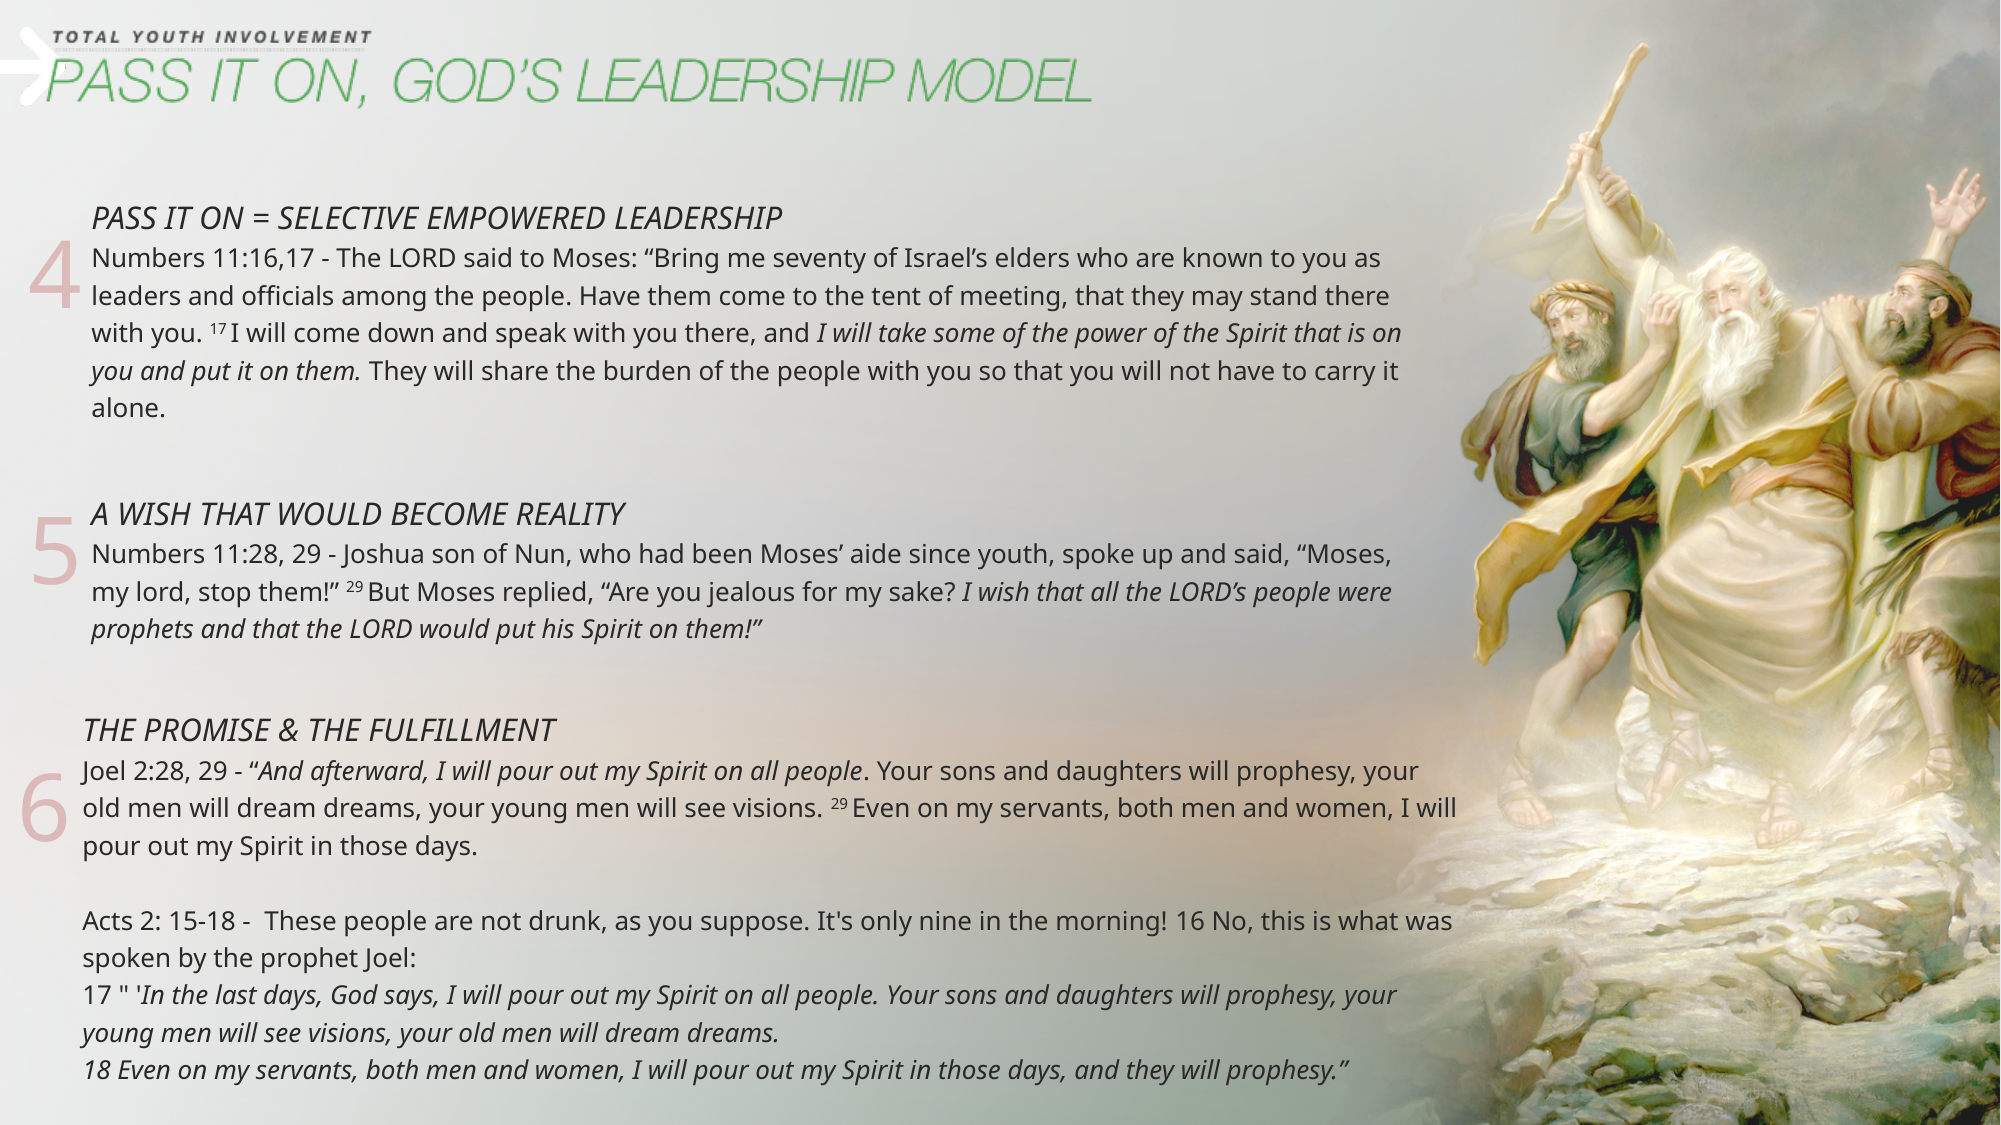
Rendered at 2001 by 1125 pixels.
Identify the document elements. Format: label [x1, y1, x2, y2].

text_box [22, 461, 1425, 643]
text_box [11, 643, 1468, 1125]
text_box [22, 185, 1456, 411]
picture [0, 0, 2000, 1125]
